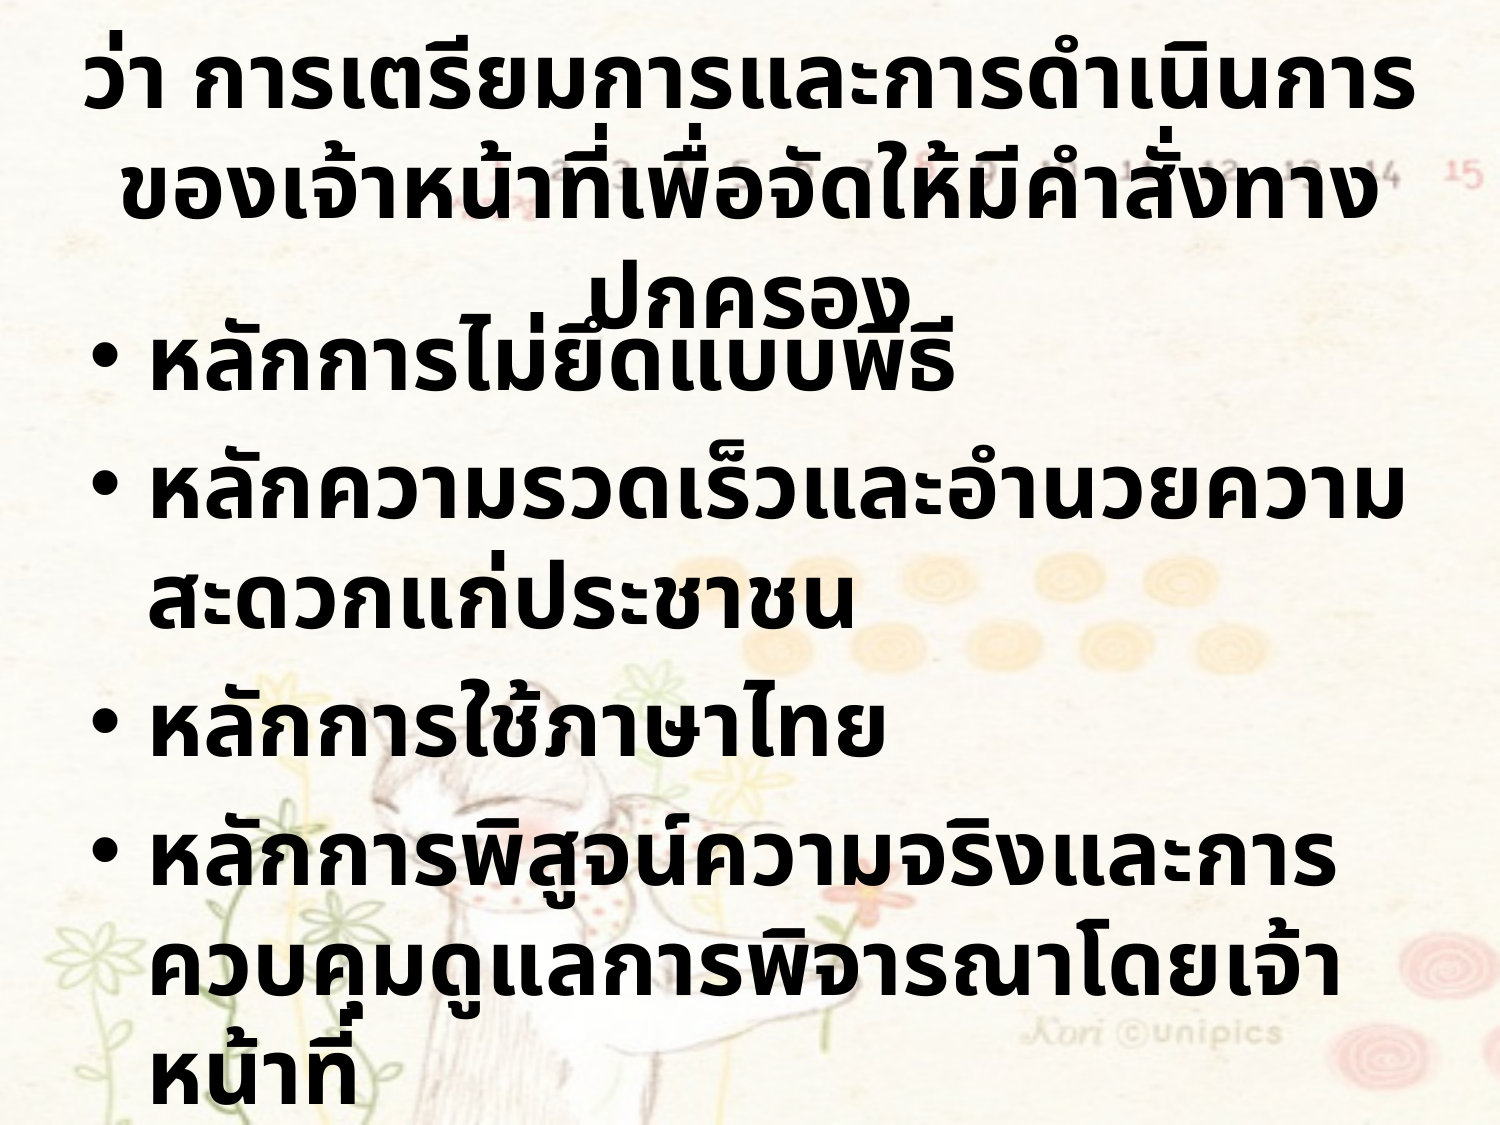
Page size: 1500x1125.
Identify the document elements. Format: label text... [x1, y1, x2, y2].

text_box หลักการไม่ยึดแบบพิธี หลักความรวดเร็วและอำนวยความสะดวกแก่ประชาชน หลักการใช้ภาษาไทย หลักการพิสูจน์ความจริงและการควบคุมดูแลการพิจารณาโดยเจ้าหน้าที่ [0, 291, 1500, 1125]
title การพิจารณาทางปกครอง หมายความว่า การเตรียมการและการดำเนินการของเจ้าหน้าที่เพื่อจัดให้มีคำสั่งทางปกครอง [0, 0, 1500, 254]
